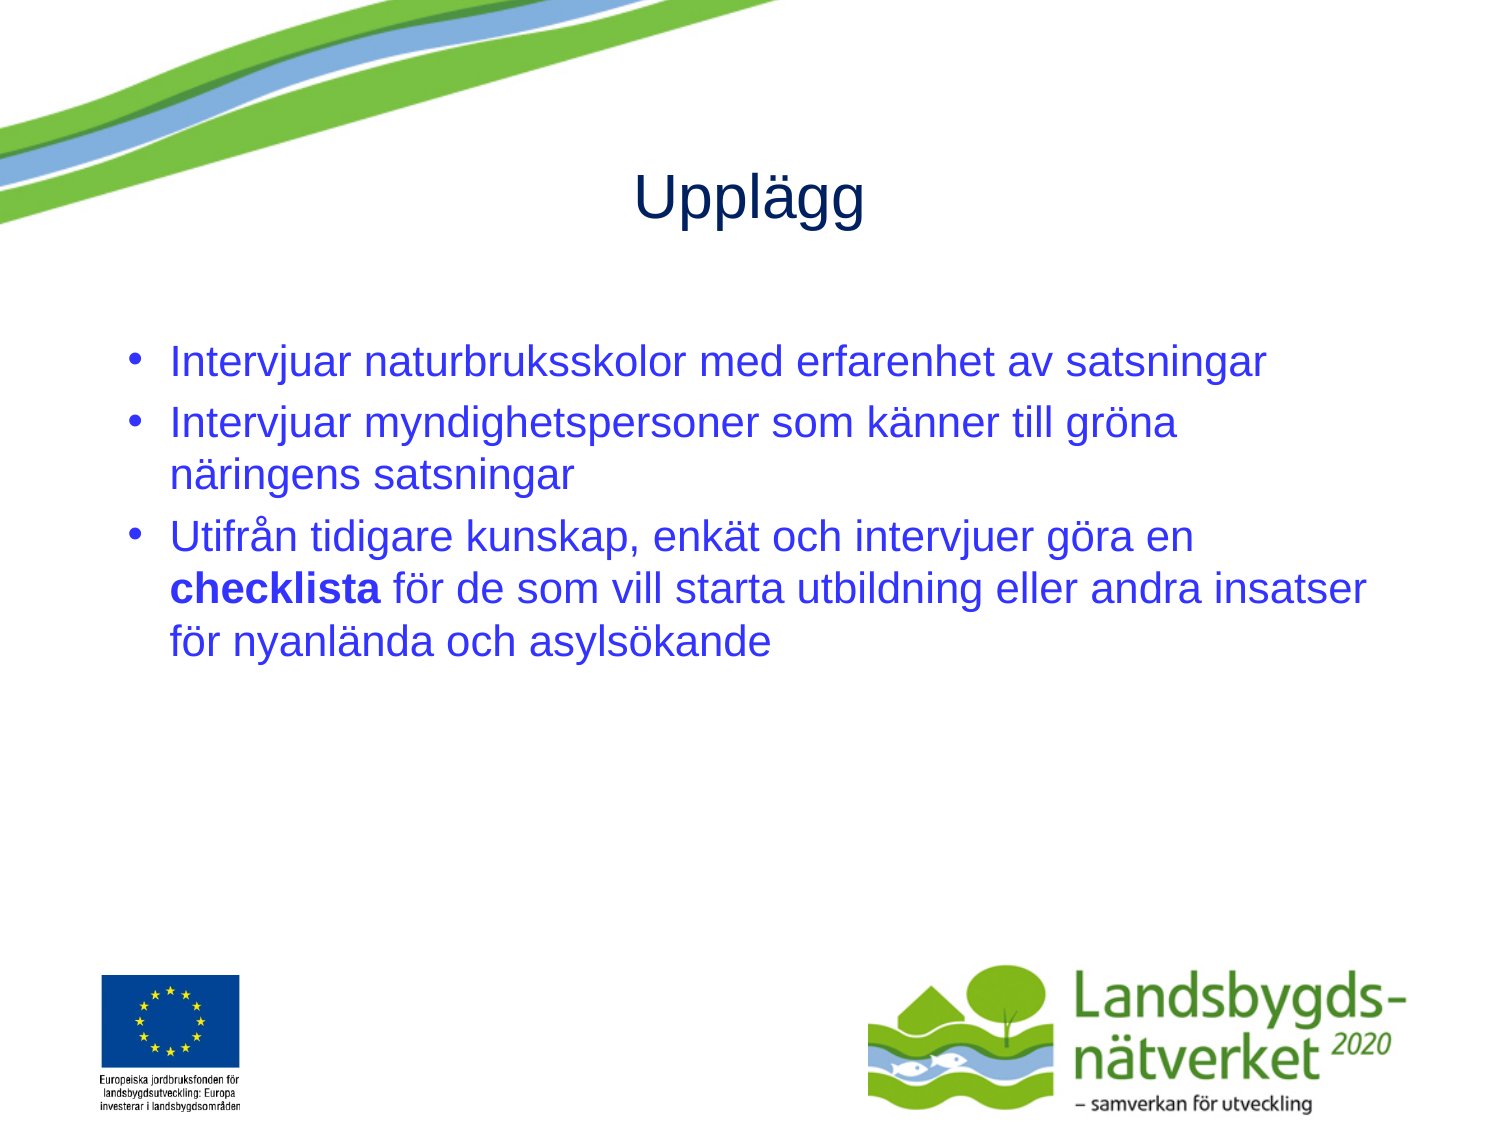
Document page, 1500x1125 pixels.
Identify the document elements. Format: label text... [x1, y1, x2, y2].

title Upplägg [112, 99, 1388, 288]
picture [868, 954, 1488, 1125]
picture [100, 975, 240, 1112]
picture [0, 0, 787, 232]
list Intervjuar naturbruksskolor med erfarenhet av satsningar Intervjuar myndighetspersoner som känner till gröna näringens satsningar Utifrån tidigare kunskap, enkät och intervjuer göra en checklista för de som vill starta utbildning eller andra insatser för nyanlända och asylsökande [112, 324, 1388, 900]
